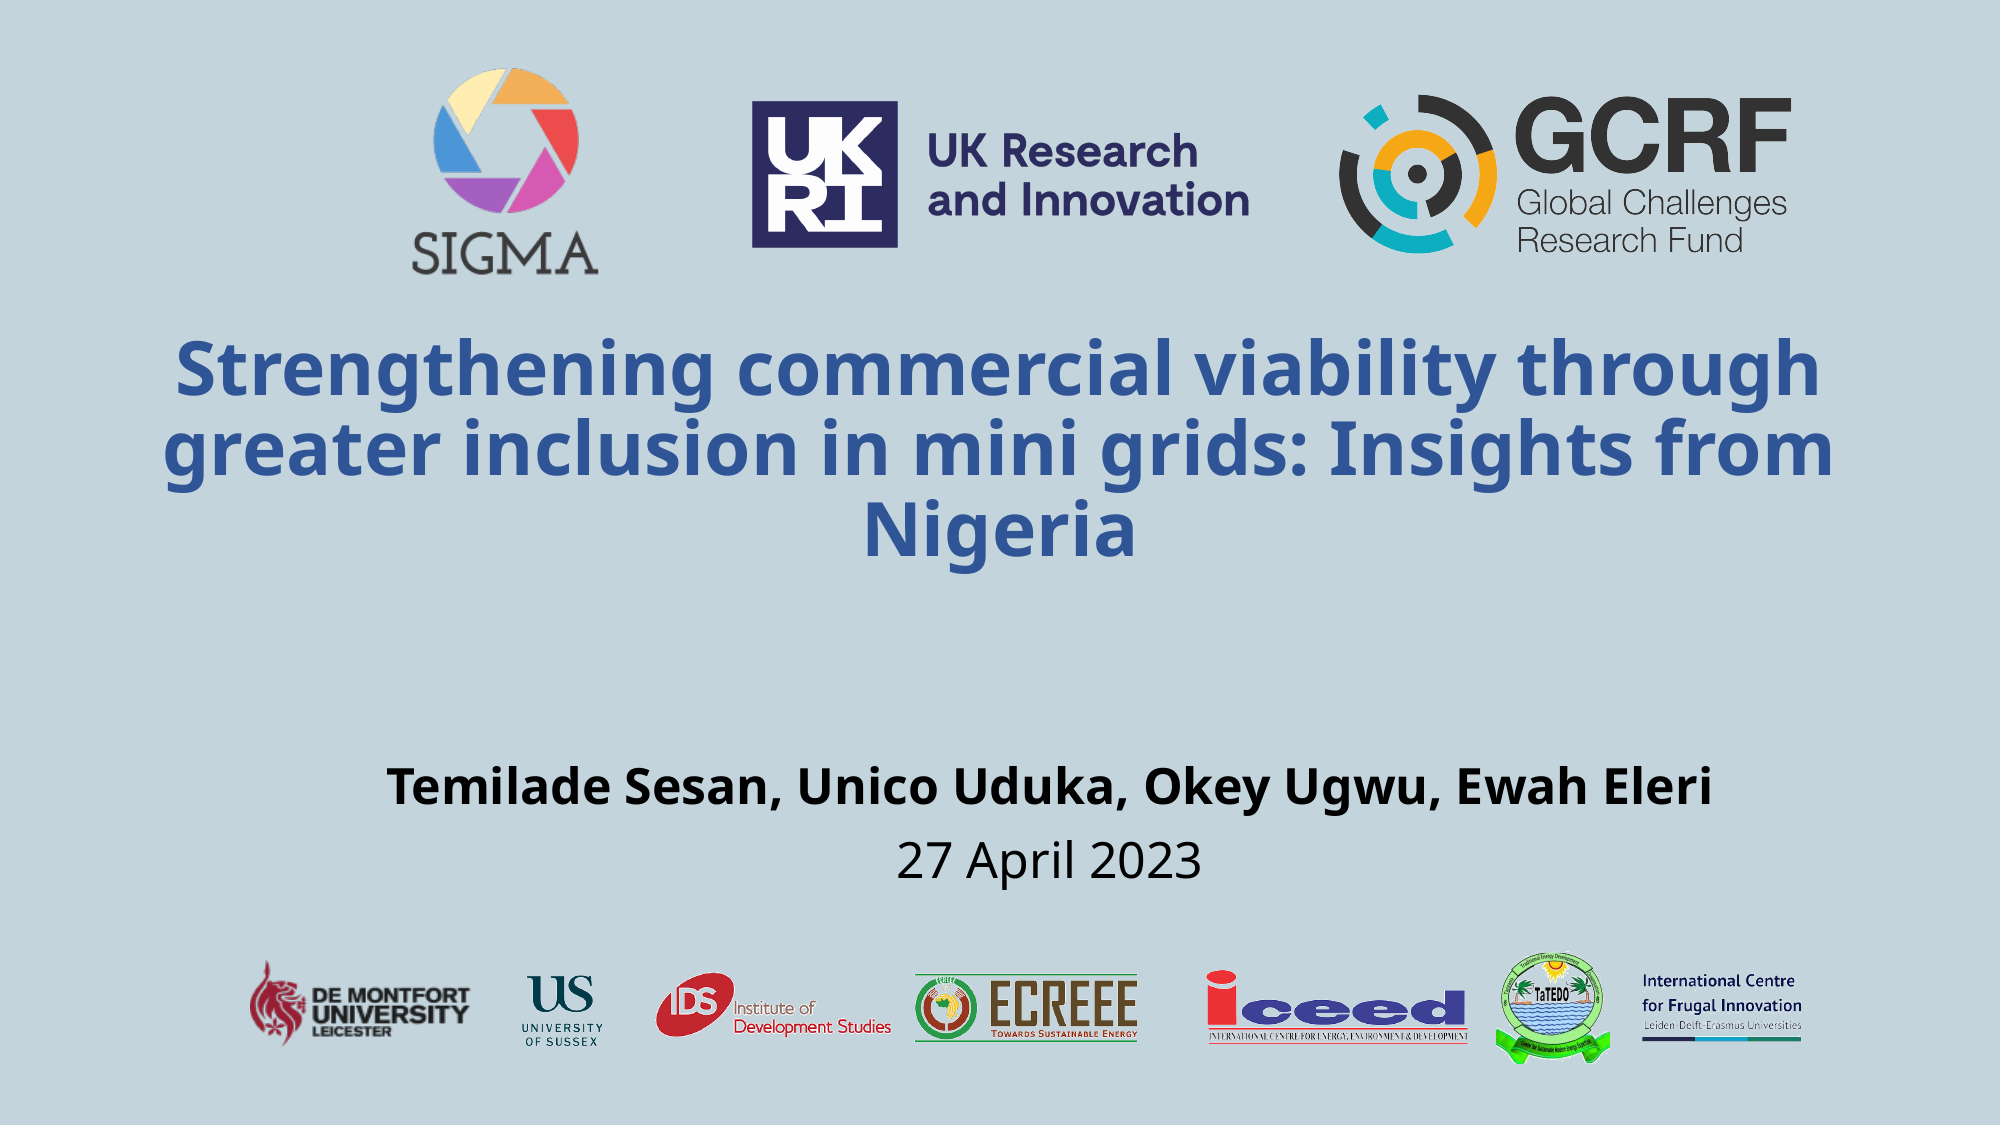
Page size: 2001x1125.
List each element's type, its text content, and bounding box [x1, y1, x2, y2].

picture [514, 963, 609, 1058]
picture [391, 57, 620, 286]
subtitle Temilade Sesan, Unico Uduka, Okey Ugwu, Ewah Eleri 27 April 2023 [299, 753, 1800, 914]
text_box [1468, 171, 1873, 378]
picture [1206, 970, 1468, 1044]
picture [912, 969, 1139, 1045]
picture [249, 959, 471, 1047]
picture [1632, 913, 1812, 1093]
picture [751, 100, 1249, 248]
picture [1332, 83, 1799, 265]
picture [1496, 951, 1610, 1064]
picture [642, 963, 901, 1051]
title Strengthening commercial viability through greater inclusion in mini grids: Insights from Nigeria [147, 420, 1853, 581]
